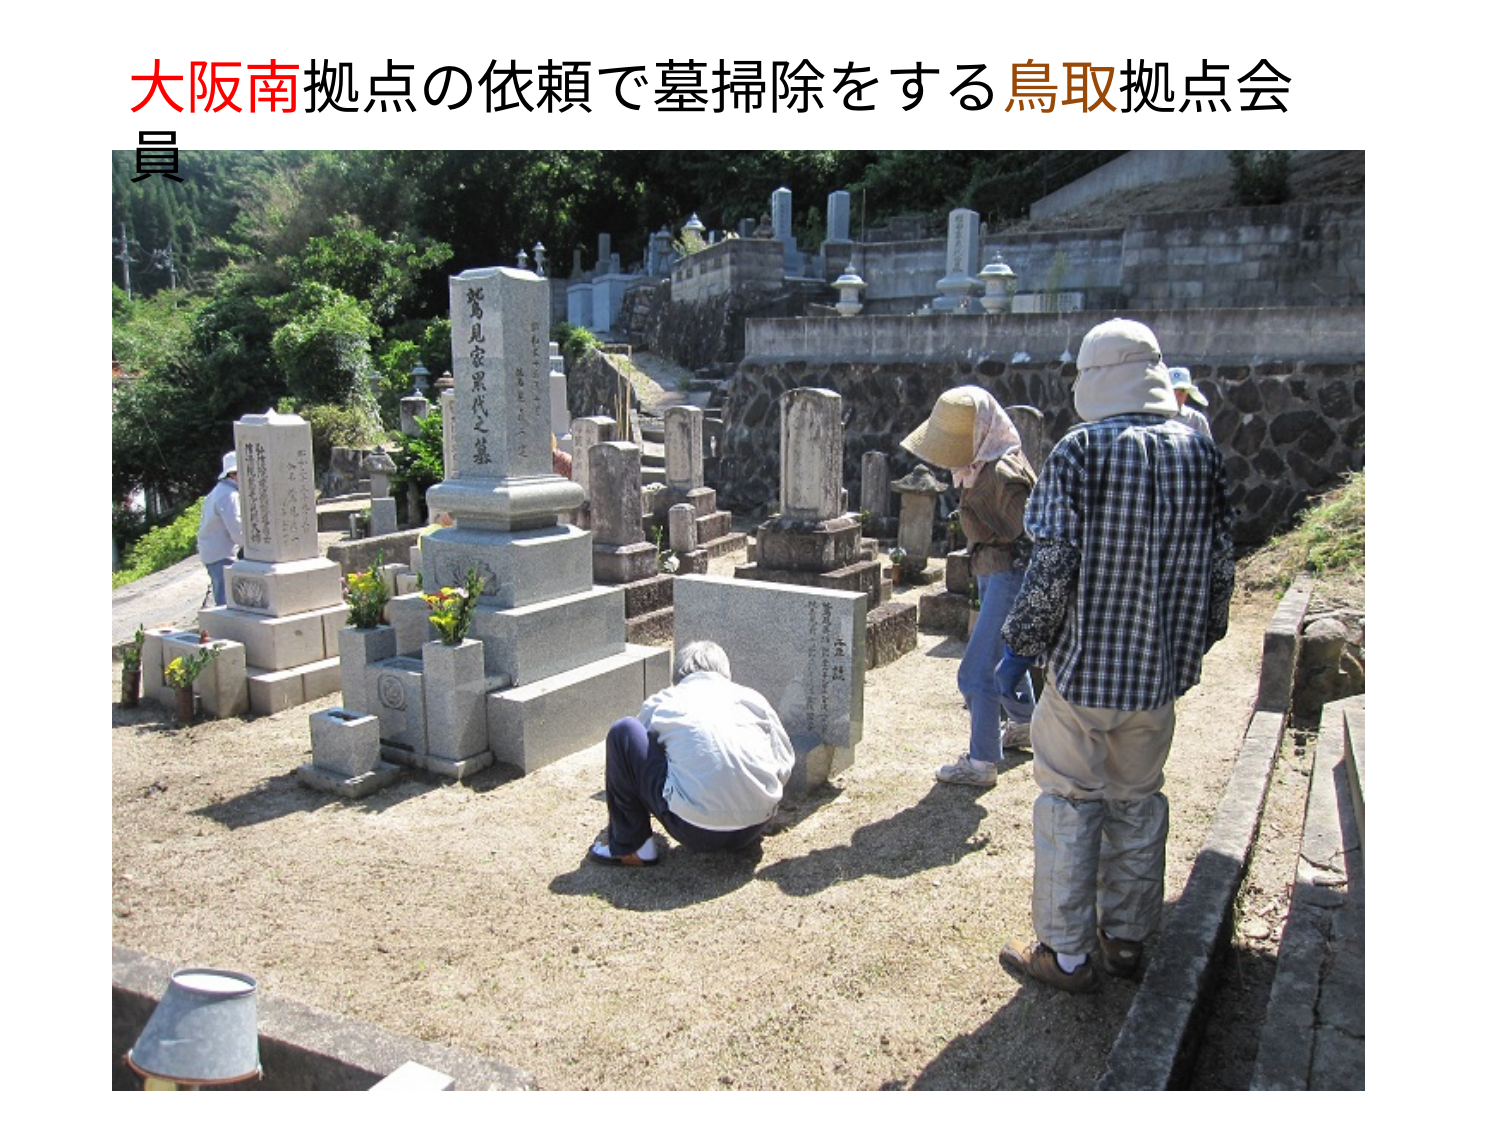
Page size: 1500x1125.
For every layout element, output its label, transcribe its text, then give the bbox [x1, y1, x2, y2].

text_box 大阪南拠点の依頼で墓掃除をする鳥取拠点会員 [113, 42, 1365, 150]
picture [111, 150, 1365, 1091]
